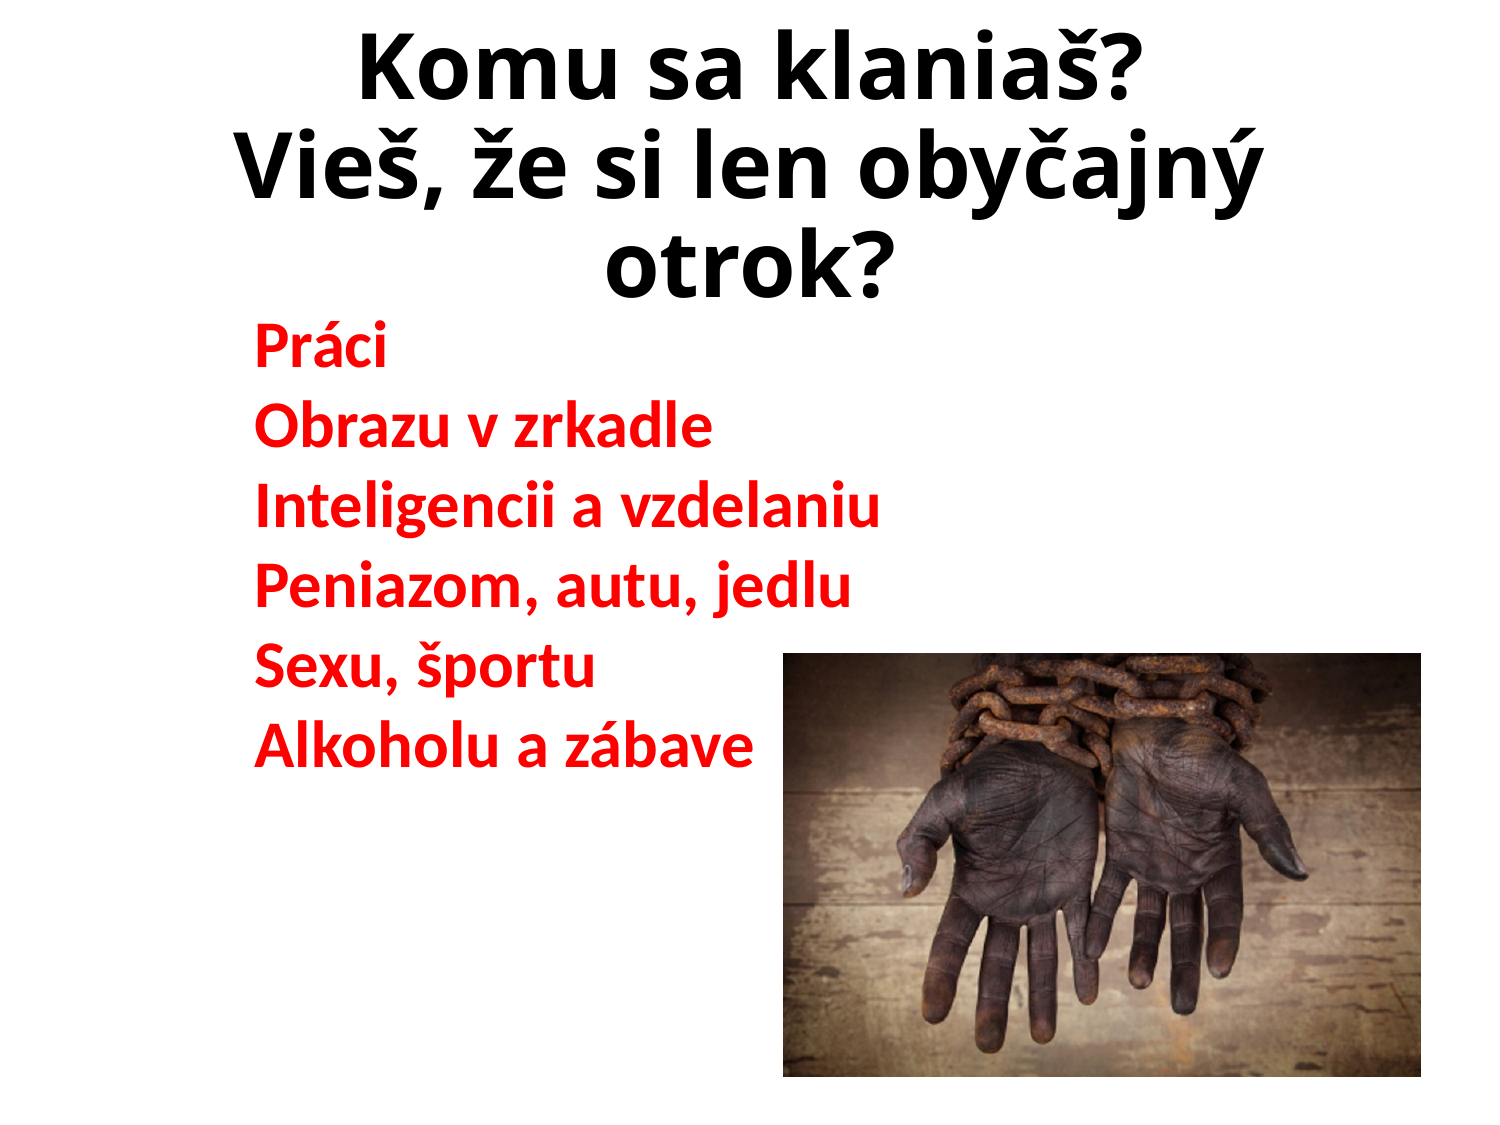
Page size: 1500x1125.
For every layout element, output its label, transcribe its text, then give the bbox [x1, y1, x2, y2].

text_box Práci Obrazu v zrkadle Inteligencii a vzdelaniu Peniazom, autu, jedlu Sexu, športu Alkoholu a zábave [239, 293, 899, 789]
title Komu sa klaniaš? Vieš, že si len obyčajný otrok? [103, 59, 1397, 278]
picture [782, 653, 1421, 1077]
